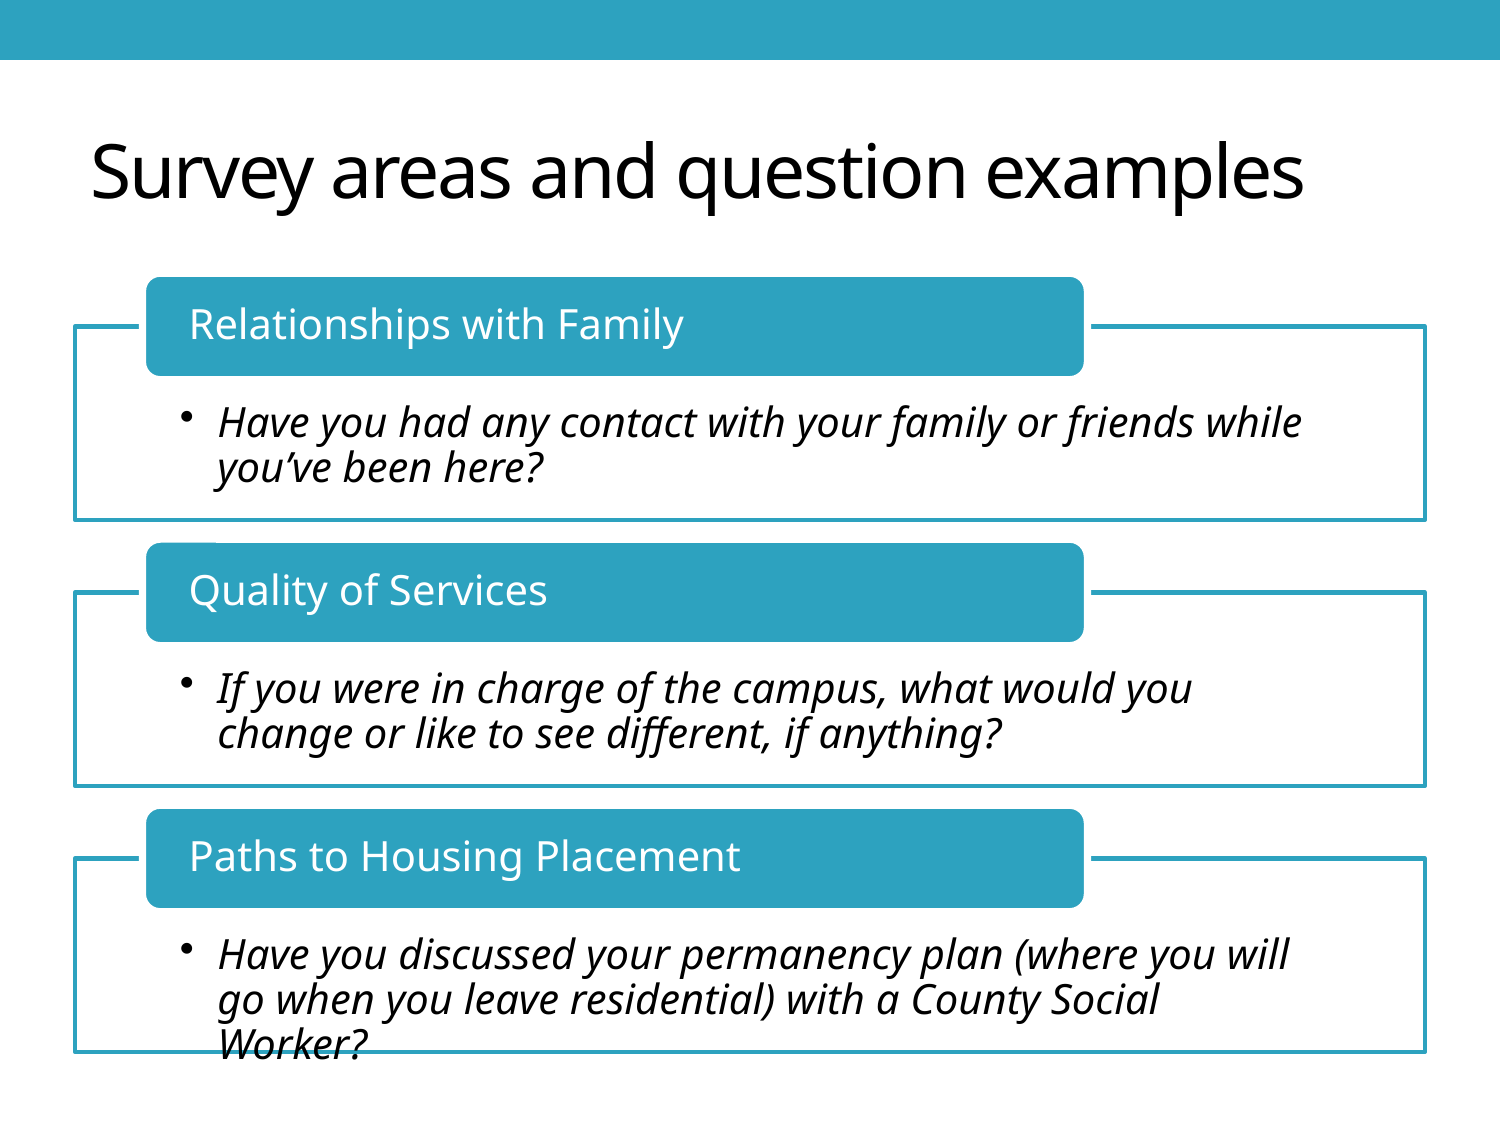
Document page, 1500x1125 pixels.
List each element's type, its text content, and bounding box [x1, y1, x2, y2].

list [74, 262, 1426, 1063]
title Survey areas and question examples [75, 87, 1425, 250]
